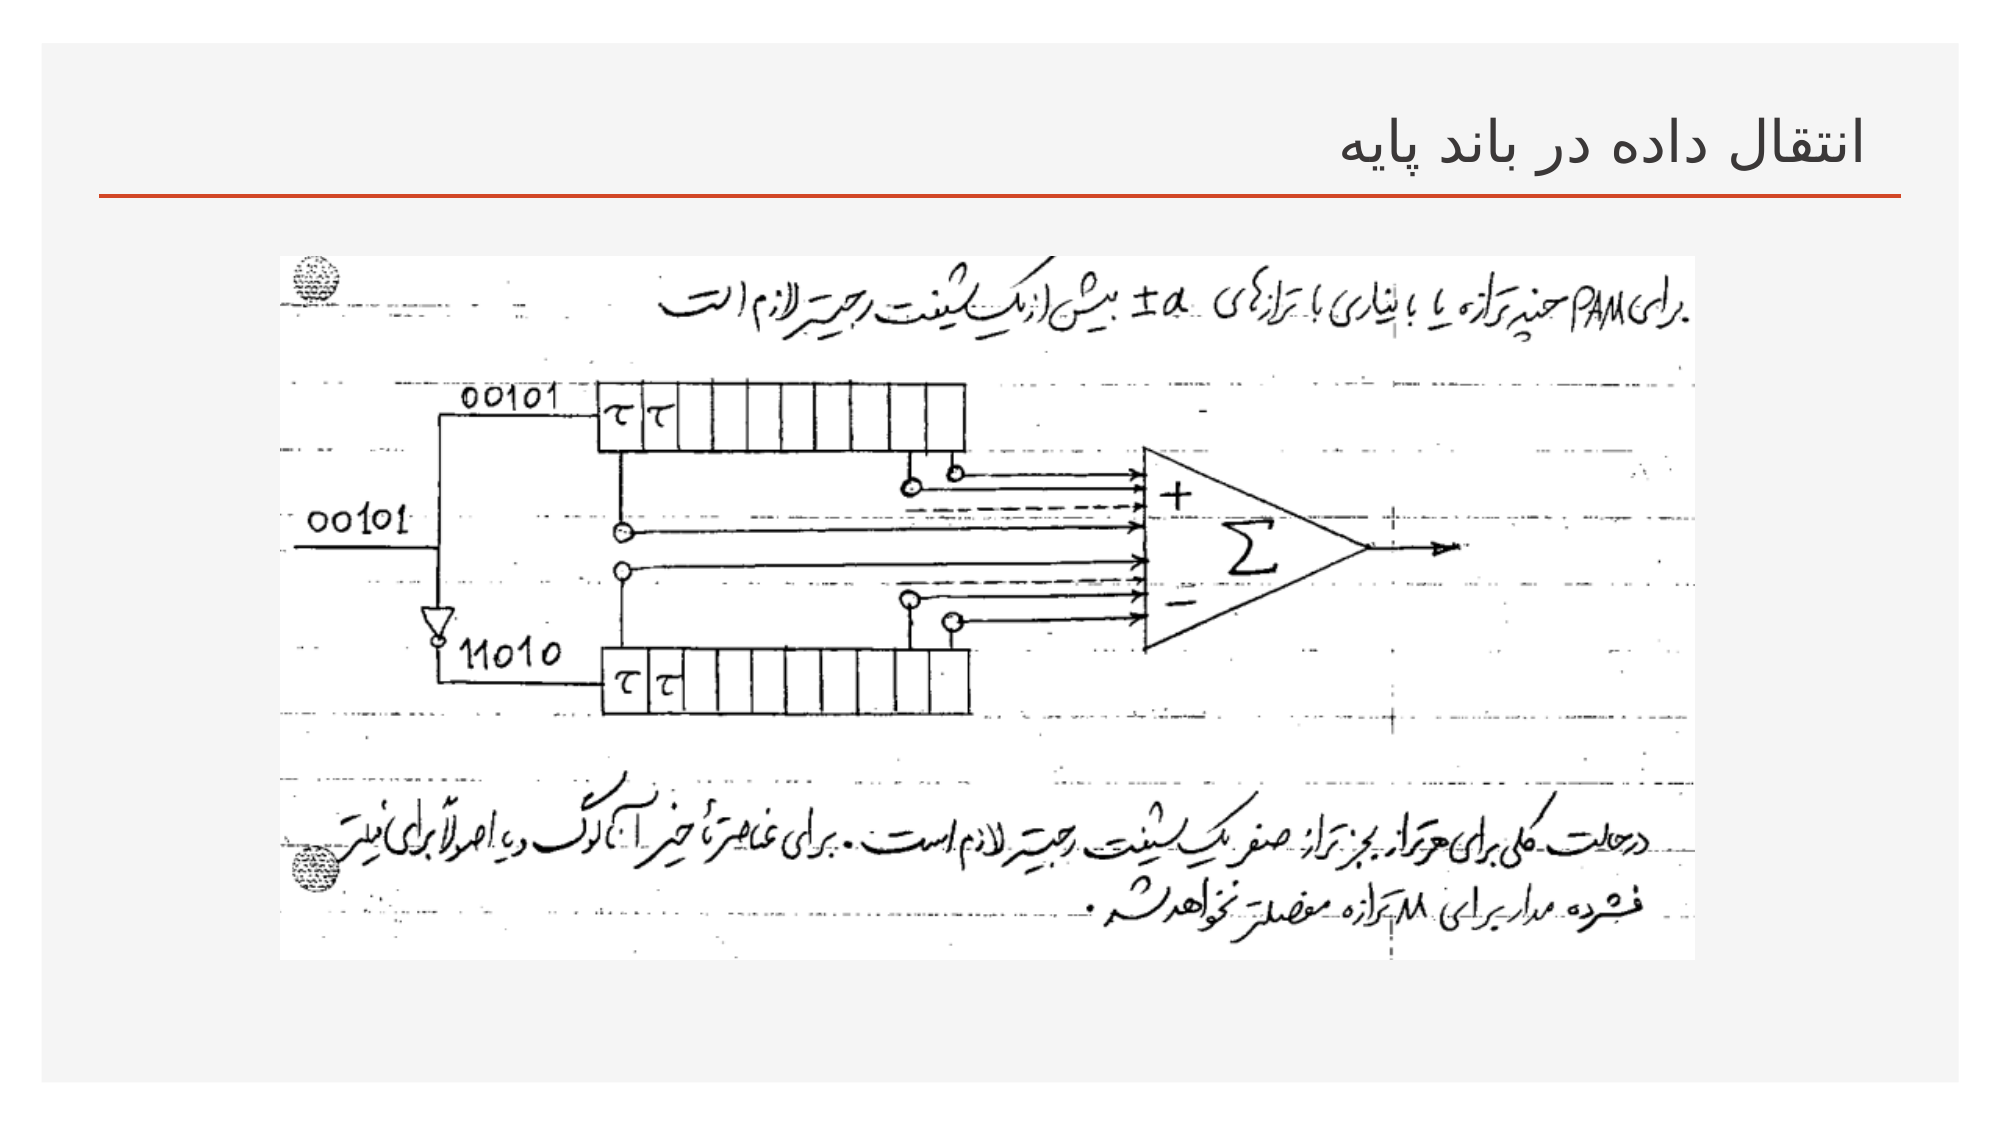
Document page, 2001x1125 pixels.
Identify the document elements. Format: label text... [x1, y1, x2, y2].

title انتقال داده در باند پایه [754, 77, 1883, 182]
picture [280, 256, 1695, 960]
